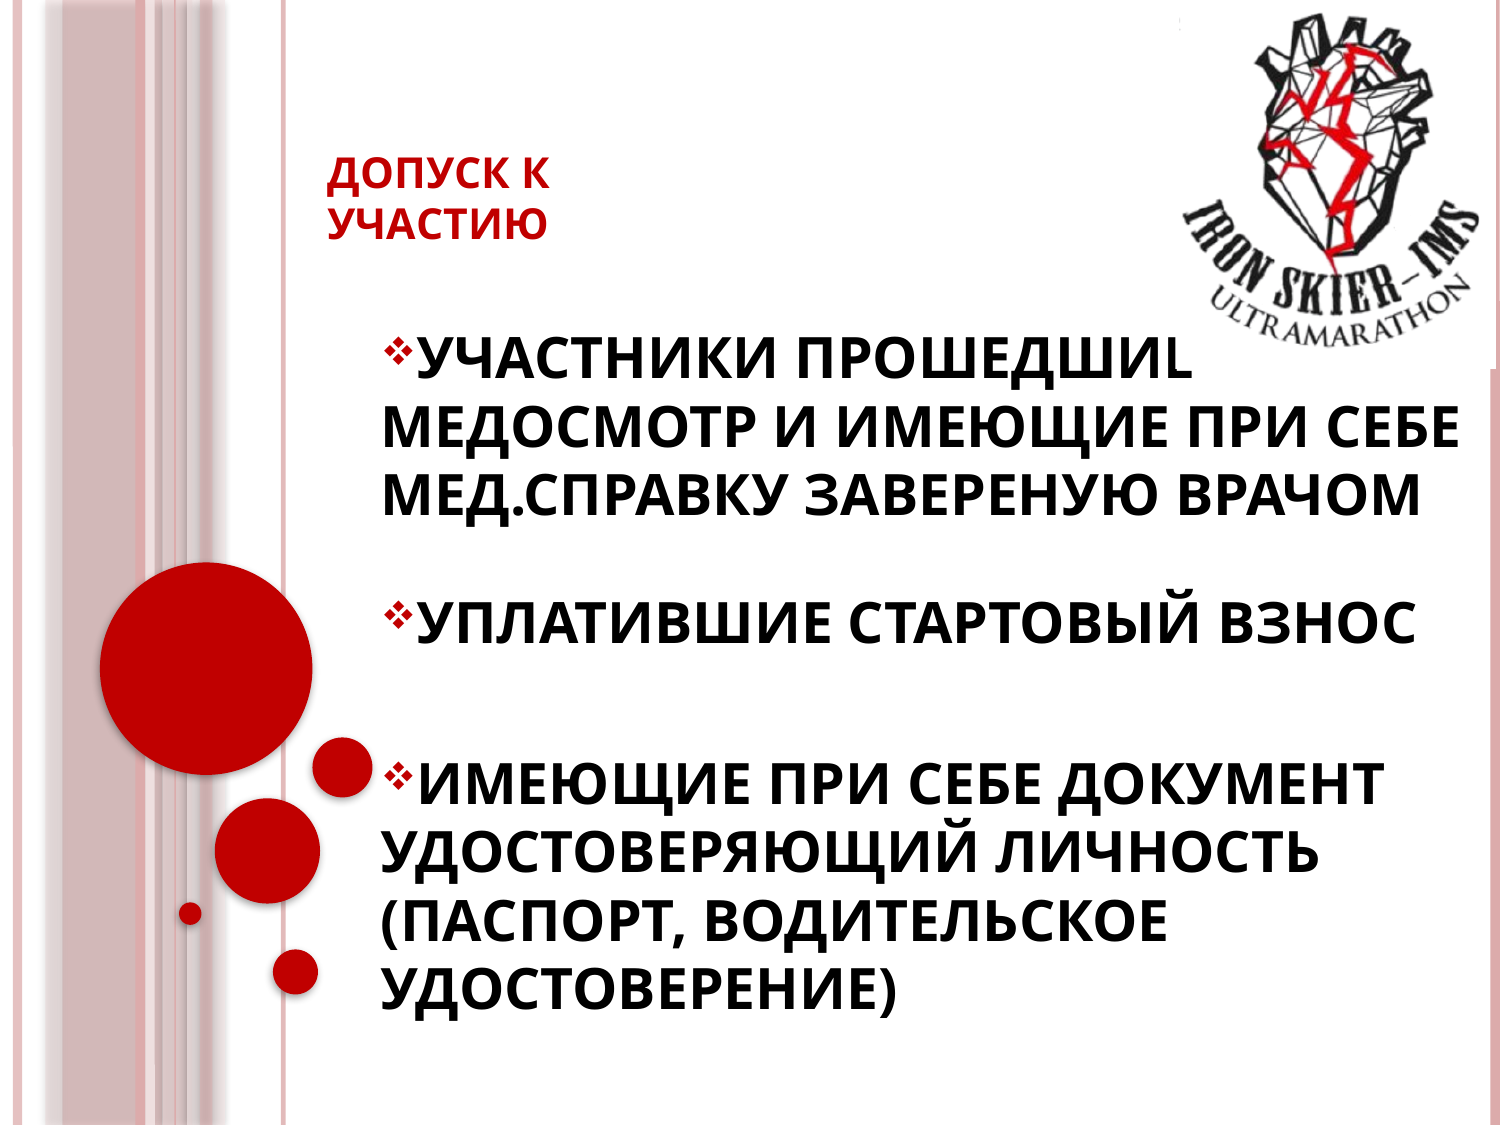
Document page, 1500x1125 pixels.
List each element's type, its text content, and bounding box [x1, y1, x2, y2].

title ДОПУСК К УЧАСТИЮ [312, 137, 1168, 256]
picture [1174, 0, 1497, 370]
subtitle УЧАСТНИКИ ПРОШЕДШИЕ МЕДОСМОТР И ИМЕЮЩИЕ ПРИ СЕБЕ МЕД.СПРАВКУ ЗАВЕРЕНУЮ ВРАЧОМ УПЛАТИВШИЕ СТАРТОВЫЙ ВЗНОС ИМЕЮЩИЕ ПРИ СЕБЕ ДОКУМЕНТ УДОСТОВЕРЯЮЩИЙ ЛИЧНОСТЬ (ПАСПОРТ, ВОДИТЕЛЬСКОЕ УДОСТОВЕРЕНИЕ) [366, 314, 1500, 1083]
